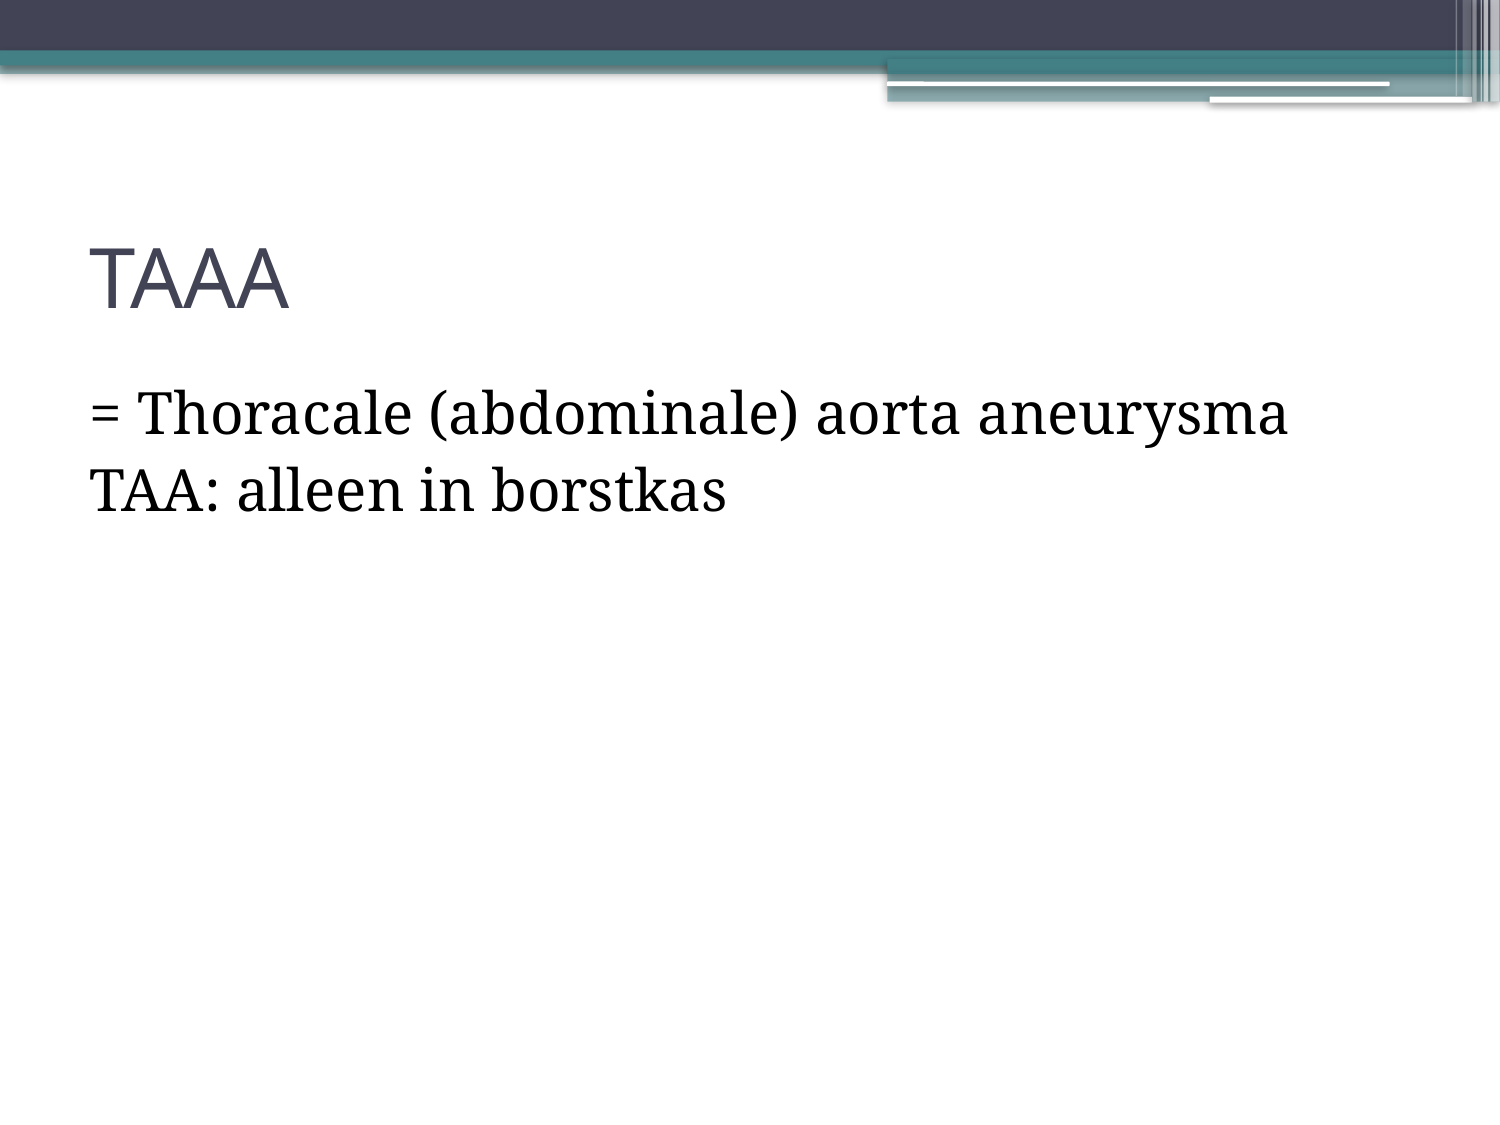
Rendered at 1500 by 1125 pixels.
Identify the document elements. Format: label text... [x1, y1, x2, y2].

title TAAA [75, 187, 1425, 363]
list = Thoracale (abdominale) aorta aneurysma TAA: alleen in borstkas [75, 368, 1425, 1079]
